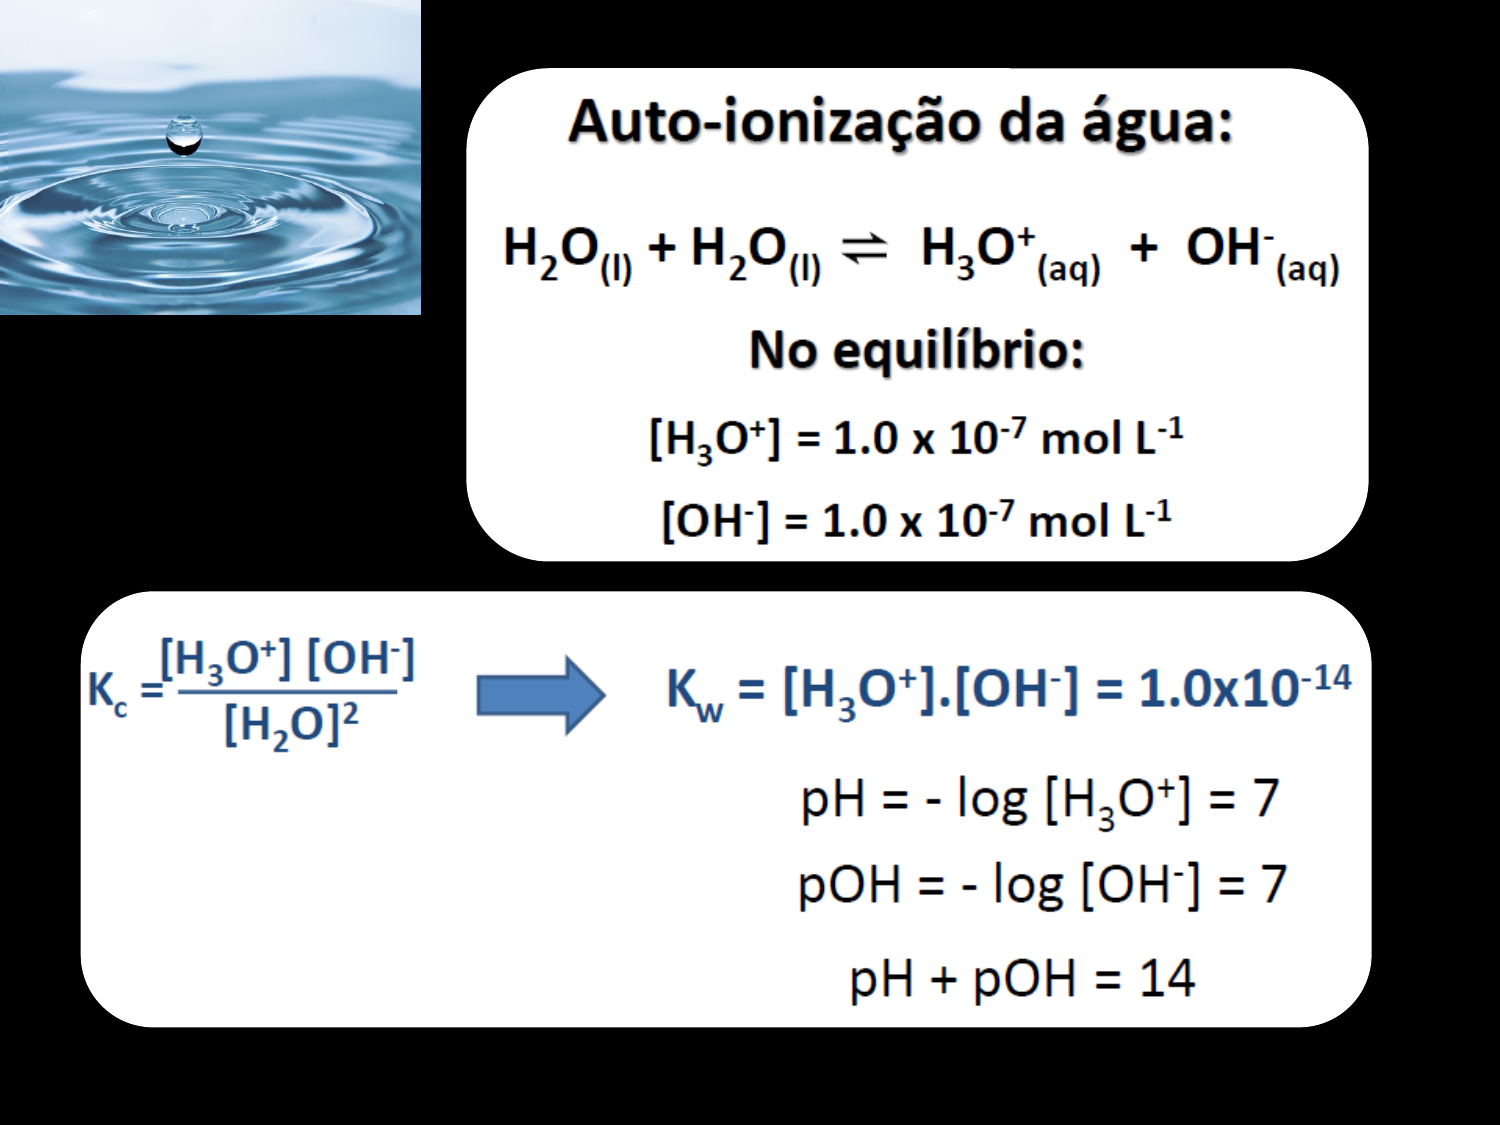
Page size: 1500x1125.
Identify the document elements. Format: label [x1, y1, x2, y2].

picture [466, 68, 1369, 562]
picture [80, 591, 1372, 1028]
picture [0, 0, 421, 316]
